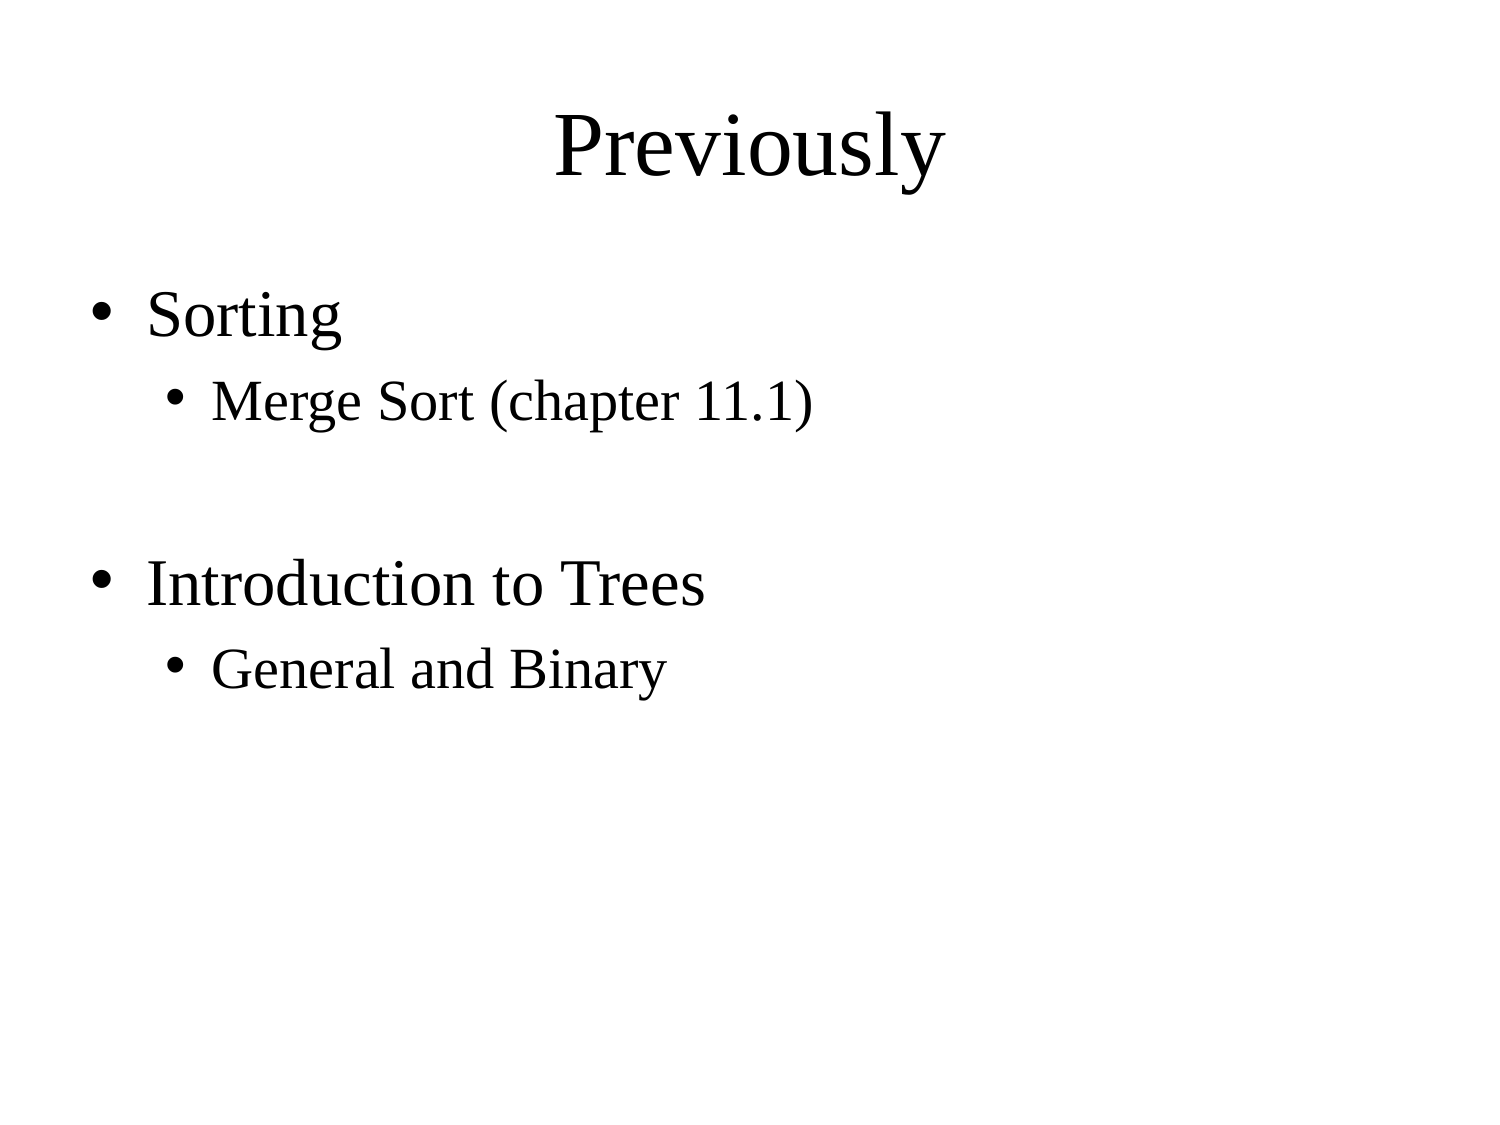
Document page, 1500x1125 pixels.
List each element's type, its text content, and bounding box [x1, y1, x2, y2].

title Previously [75, 45, 1425, 233]
list Sorting Merge Sort (chapter 11.1) Introduction to Trees General and Binary [75, 262, 1425, 1005]
